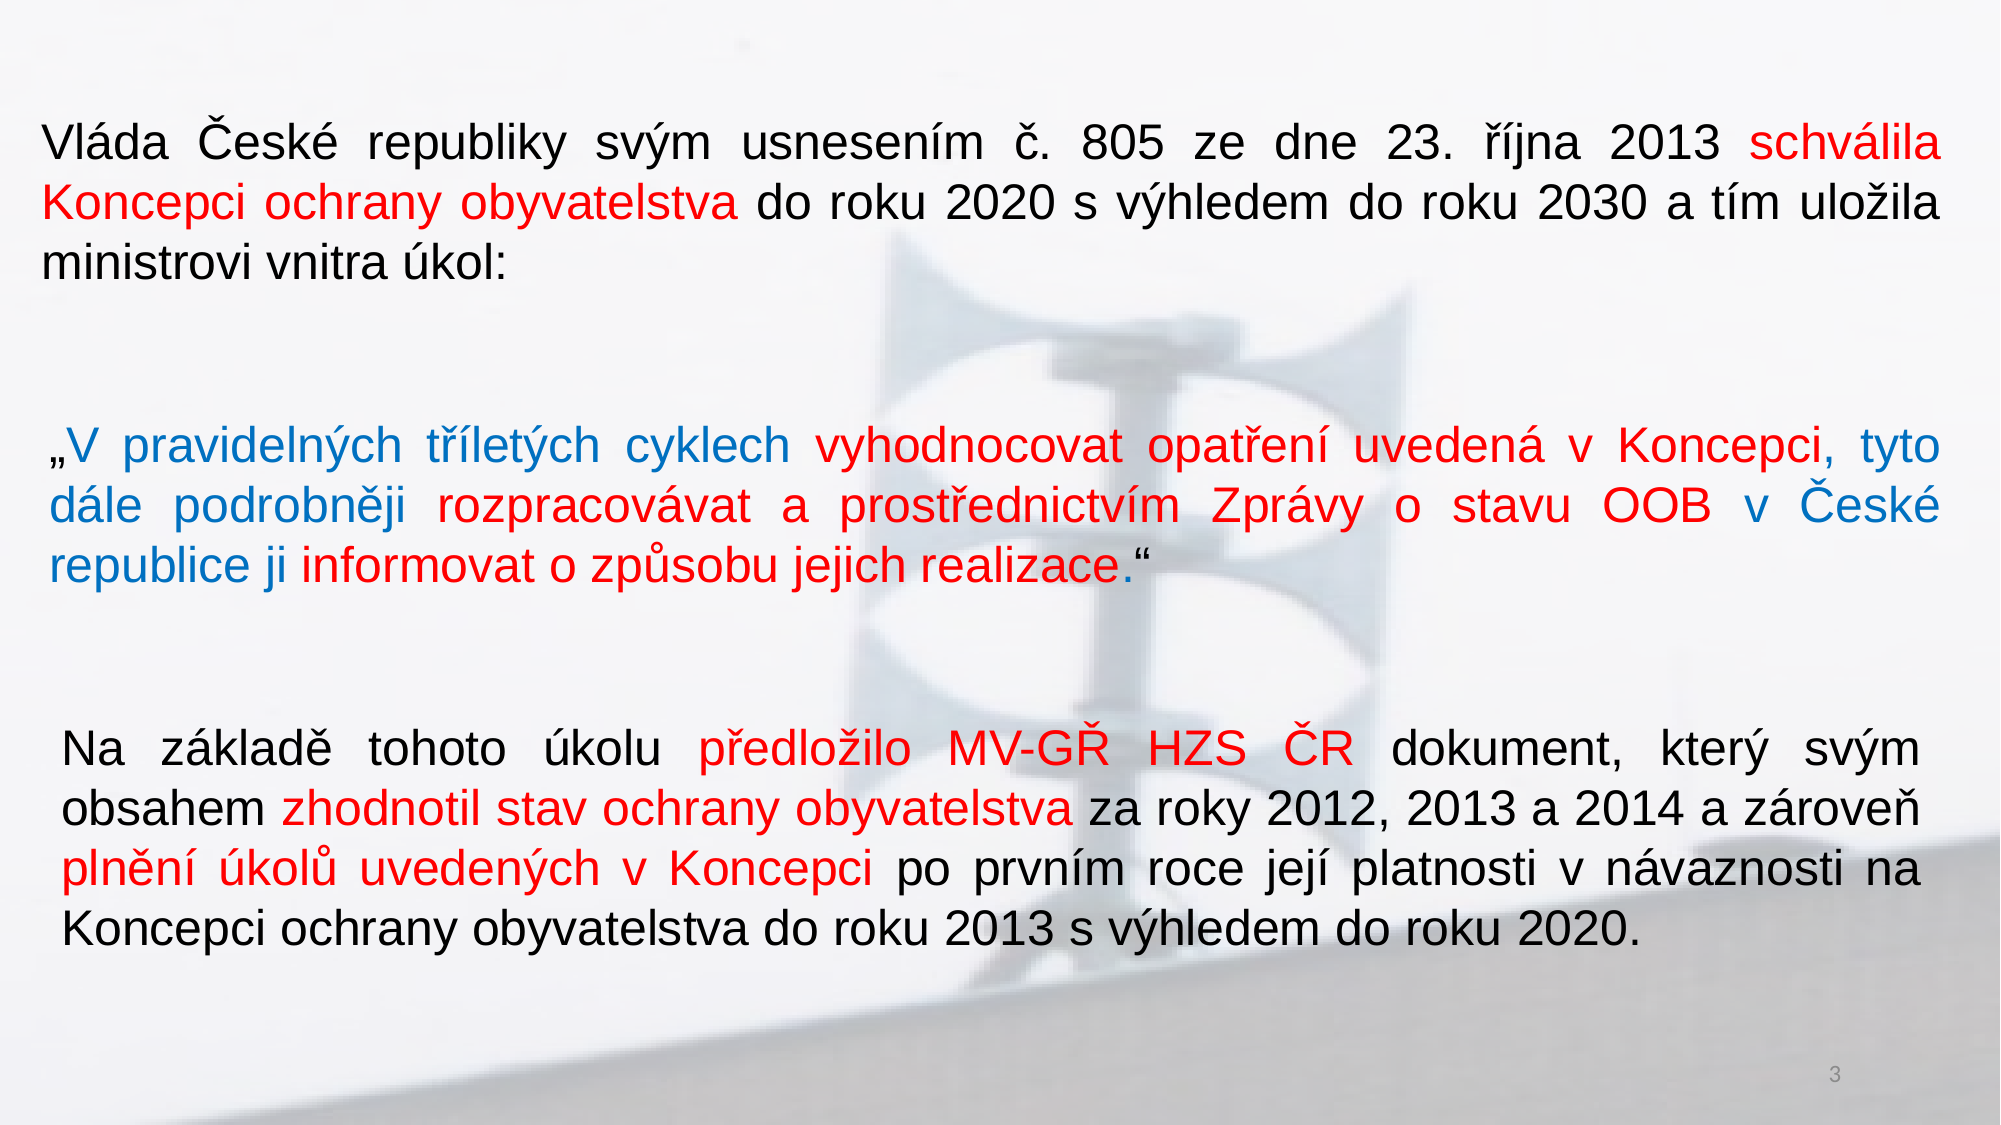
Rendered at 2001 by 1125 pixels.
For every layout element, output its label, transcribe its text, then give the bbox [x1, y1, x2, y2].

text_box Vláda České republiky svým usnesením č. 805 ze dne 23. října 2013 schválila Koncepci ochrany obyvatelstva do roku 2020 s výhledem do roku 2030 a tím uložila ministrovi vnitra úkol: [26, 101, 1956, 297]
slide_number 3 [1406, 1042, 1857, 1103]
text_box Na základě tohoto úkolu předložilo MV-GŘ HZS ČR dokument, který svým obsahem zhodnotil stav ochrany obyvatelstva za roky 2012, 2013 a 2014 a zároveň plnění úkolů uvedených v Koncepci po prvním roce její platnosti v návaznosti na Koncepci ochrany obyvatelstva do roku 2013 s výhledem do roku 2020. [46, 707, 1937, 963]
text_box „V pravidelných tříletých cyklech vyhodnocovat opatření uvedená v Koncepci, tyto dále podrobněji rozpracovávat a prostřednictvím Zprávy o stavu OOB v České republice ji informovat o způsobu jejich realizace.“ [34, 404, 1956, 600]
